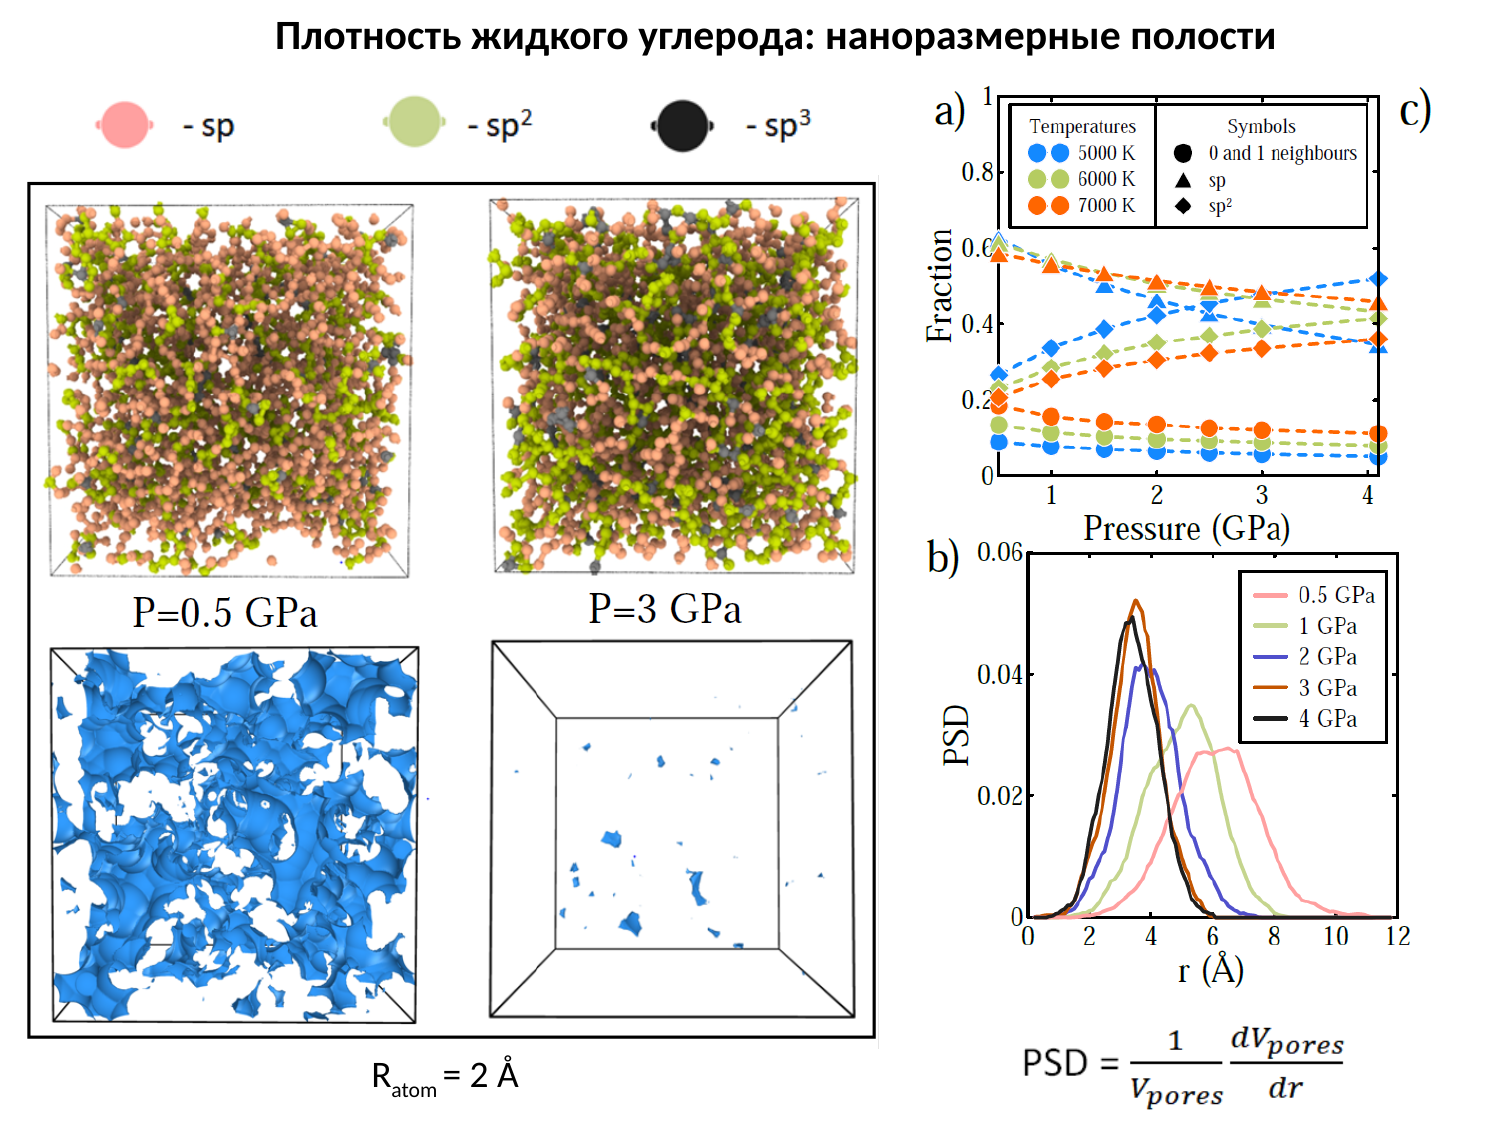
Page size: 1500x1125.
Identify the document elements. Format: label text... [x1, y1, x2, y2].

text_box Плотность жидкого углерода: наноразмерные полости [260, 0, 1293, 65]
picture [1007, 1005, 1360, 1125]
picture [902, 81, 1433, 988]
picture [77, 81, 821, 165]
picture [23, 175, 880, 1049]
text_box Ratom = 2 Å [356, 1057, 534, 1109]
